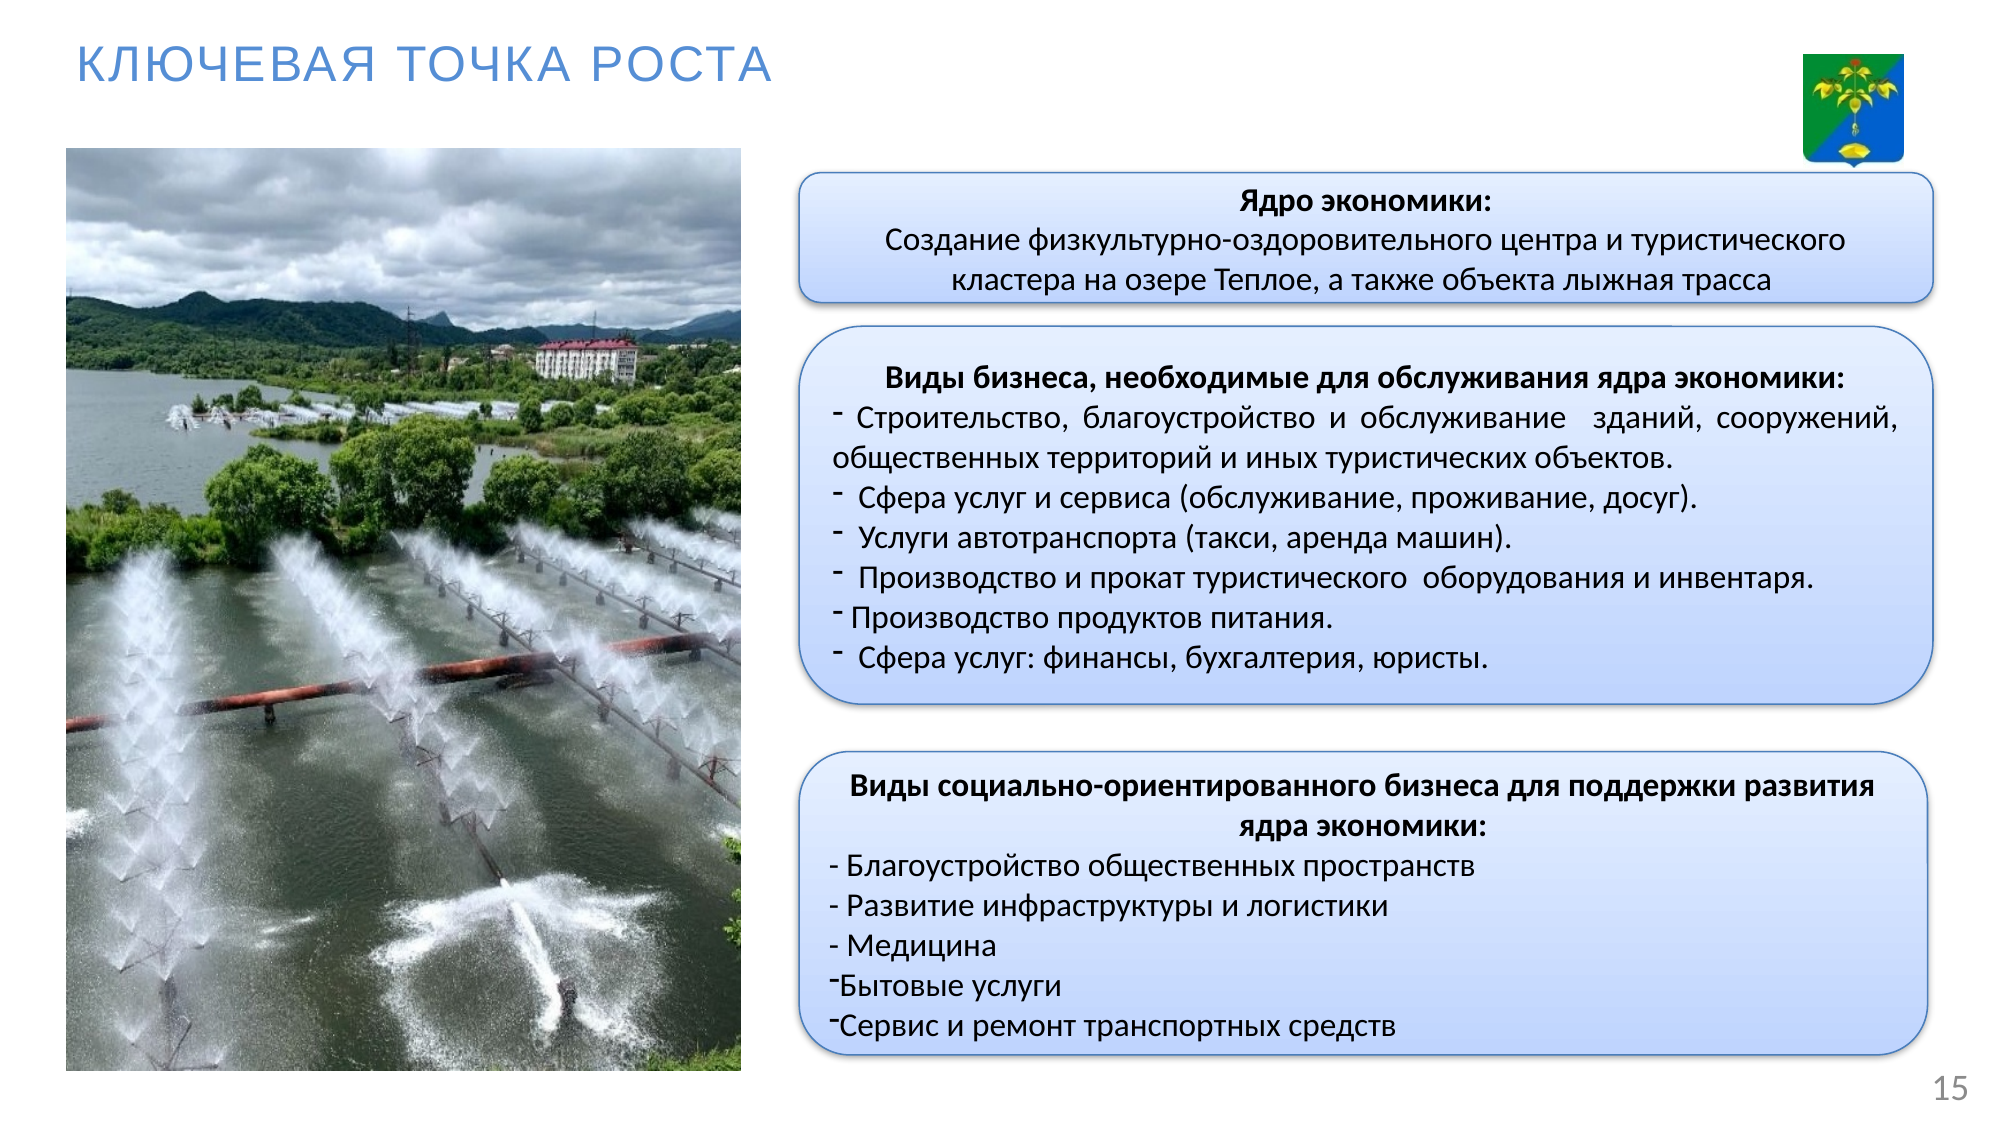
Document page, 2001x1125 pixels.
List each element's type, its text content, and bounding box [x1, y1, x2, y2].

picture [66, 148, 741, 1071]
text_box Ядро экономики: Создание физкультурно-оздоровительного центра и туристического кластера на озере Теплое, а также объекта лыжная трасса [798, 171, 1934, 304]
picture [1802, 54, 1904, 168]
text_box Виды бизнеса, необходимые для обслуживания ядра экономики: Строительство, благоустройство и обслуживание зданий, сооружений, общественных территорий и иных туристических объектов. Сфера услуг и сервиса (обслуживание, проживание, досуг). Услуги автотранспорта (такси, аренда машин). Производство и прокат туристического оборудования и инвентаря. Производство продуктов питания. Сфера услуг: финансы, бухгалтерия, юристы. [798, 325, 1934, 705]
text_box Виды социально-ориентированного бизнеса для поддержки развития ядра экономики: - Благоустройство общественных пространств - Развитие инфраструктуры и логистики - Медицина Бытовые услуги Сервис и ремонт транспортных средств [798, 750, 1929, 1056]
slide_number 15 [1534, 1054, 1985, 1115]
title КЛЮЧЕВАЯ ТОЧКА РОСТА [44, 23, 805, 92]
